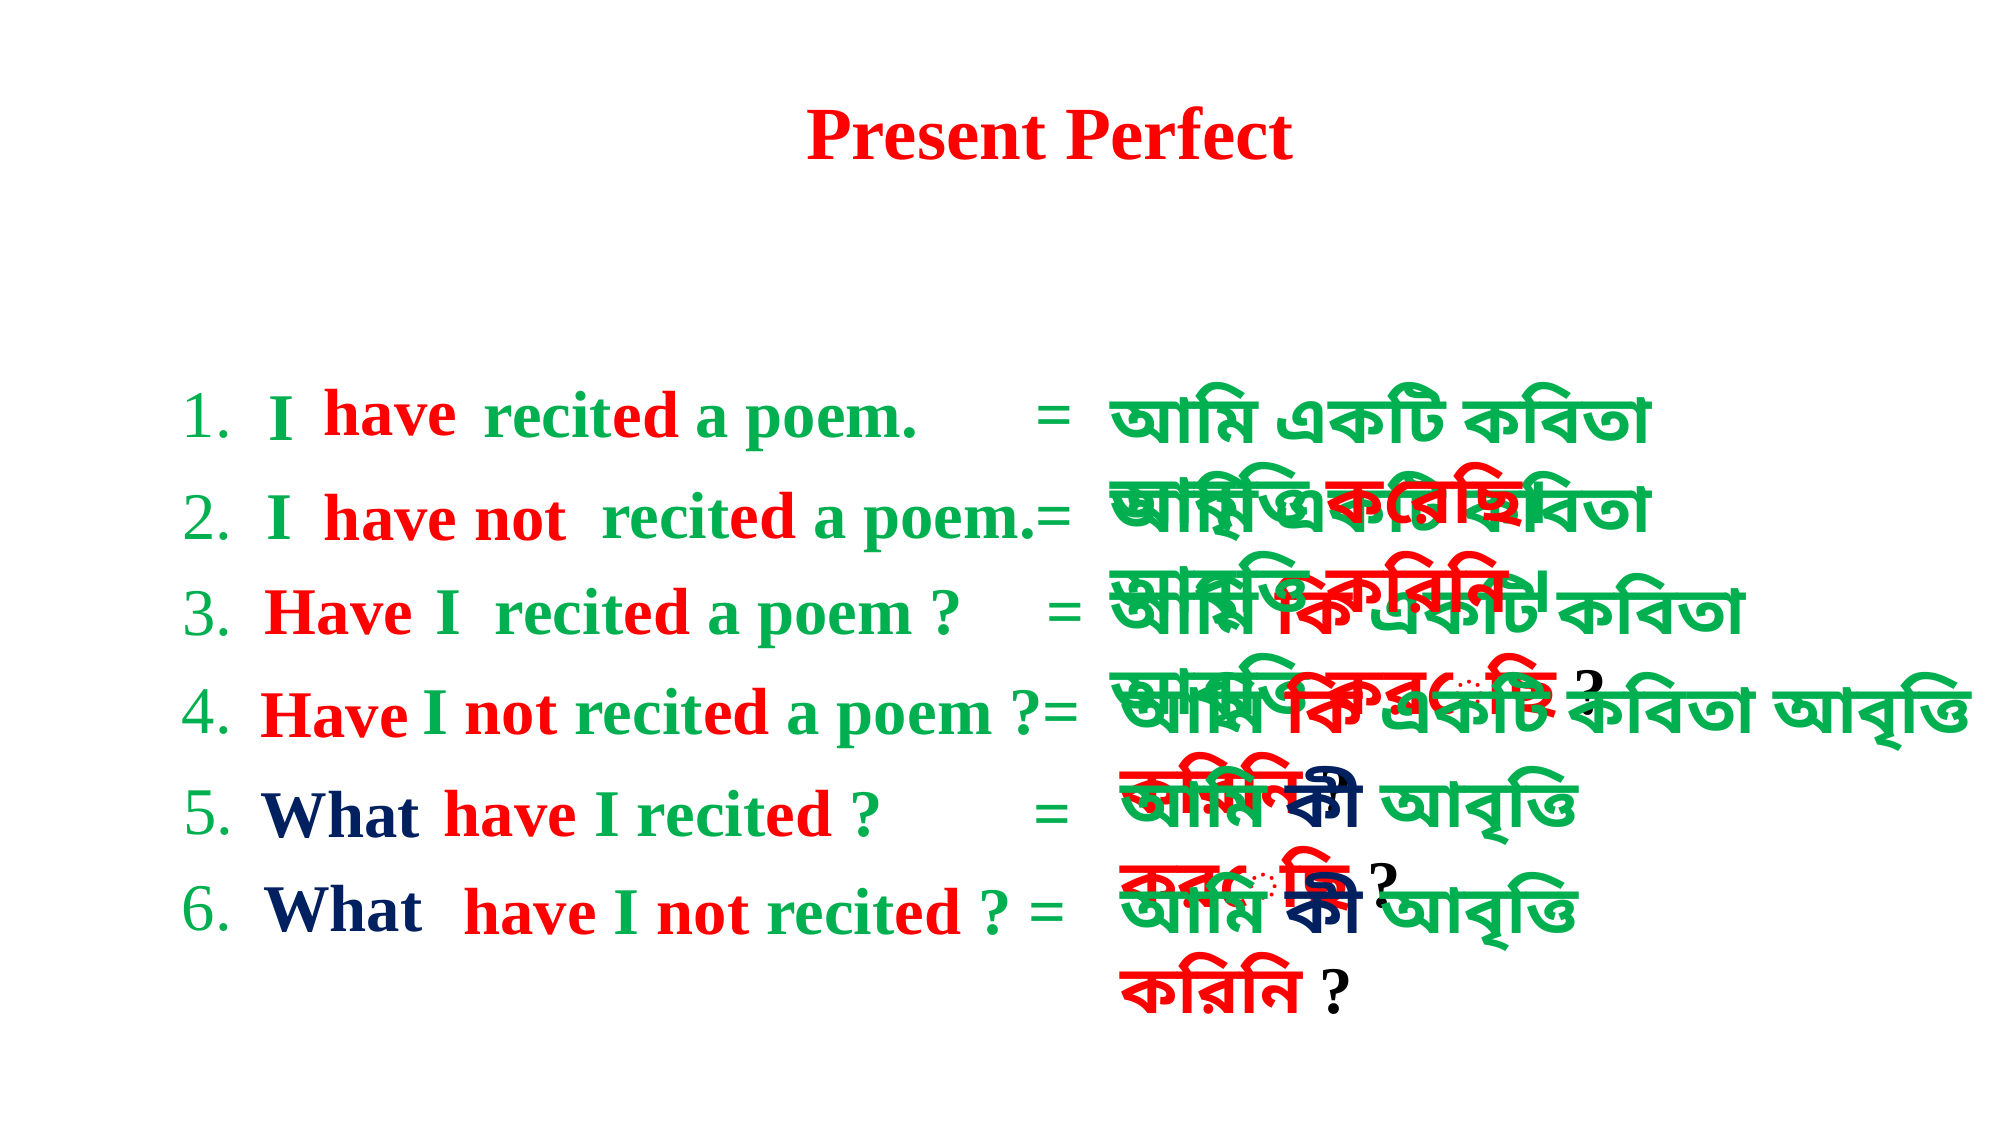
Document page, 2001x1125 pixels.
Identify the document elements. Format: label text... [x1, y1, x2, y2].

text_box recited a poem.= [586, 464, 1096, 559]
text_box 4. [166, 659, 251, 835]
text_box Have [245, 663, 431, 759]
text_box Present Perfect [777, 77, 1323, 182]
text_box Have [250, 560, 429, 663]
text_box have I recited ? = [428, 761, 1097, 857]
text_box 5. [168, 760, 251, 856]
text_box I not recited a poem ?= [429, 660, 1105, 755]
text_box আমি কি একটি কবিতা আবৃত্তি করিনি ? [1105, 659, 2000, 835]
text_box What [248, 857, 439, 952]
text_box have not [309, 466, 593, 560]
text_box 2. I [167, 465, 309, 560]
text_box have I not recited ? = [448, 860, 1106, 956]
text_box 3. [167, 560, 250, 656]
text_box I [254, 366, 313, 462]
text_box 6. [166, 856, 251, 1031]
text_box আমি কি একটি কবিতা আবৃত্তি করেছি ? [1096, 560, 1945, 660]
text_box আমি কী আবৃত্তি করিনি ? [1105, 859, 1671, 1035]
text_box have [309, 361, 484, 457]
text_box I recited a poem ? = [429, 560, 1105, 656]
text_box 1. [166, 363, 268, 458]
text_box recited a poem. = [468, 363, 1096, 458]
text_box What [245, 763, 436, 859]
text_box আমি একটি কবিতা আবৃত্তি করিনি । [1096, 458, 1860, 634]
text_box আমি একটি কবিতা আবৃত্তি করেছি। [1096, 369, 1843, 544]
text_box আমি কী আবৃত্তি করেছি ? [1105, 753, 1671, 859]
